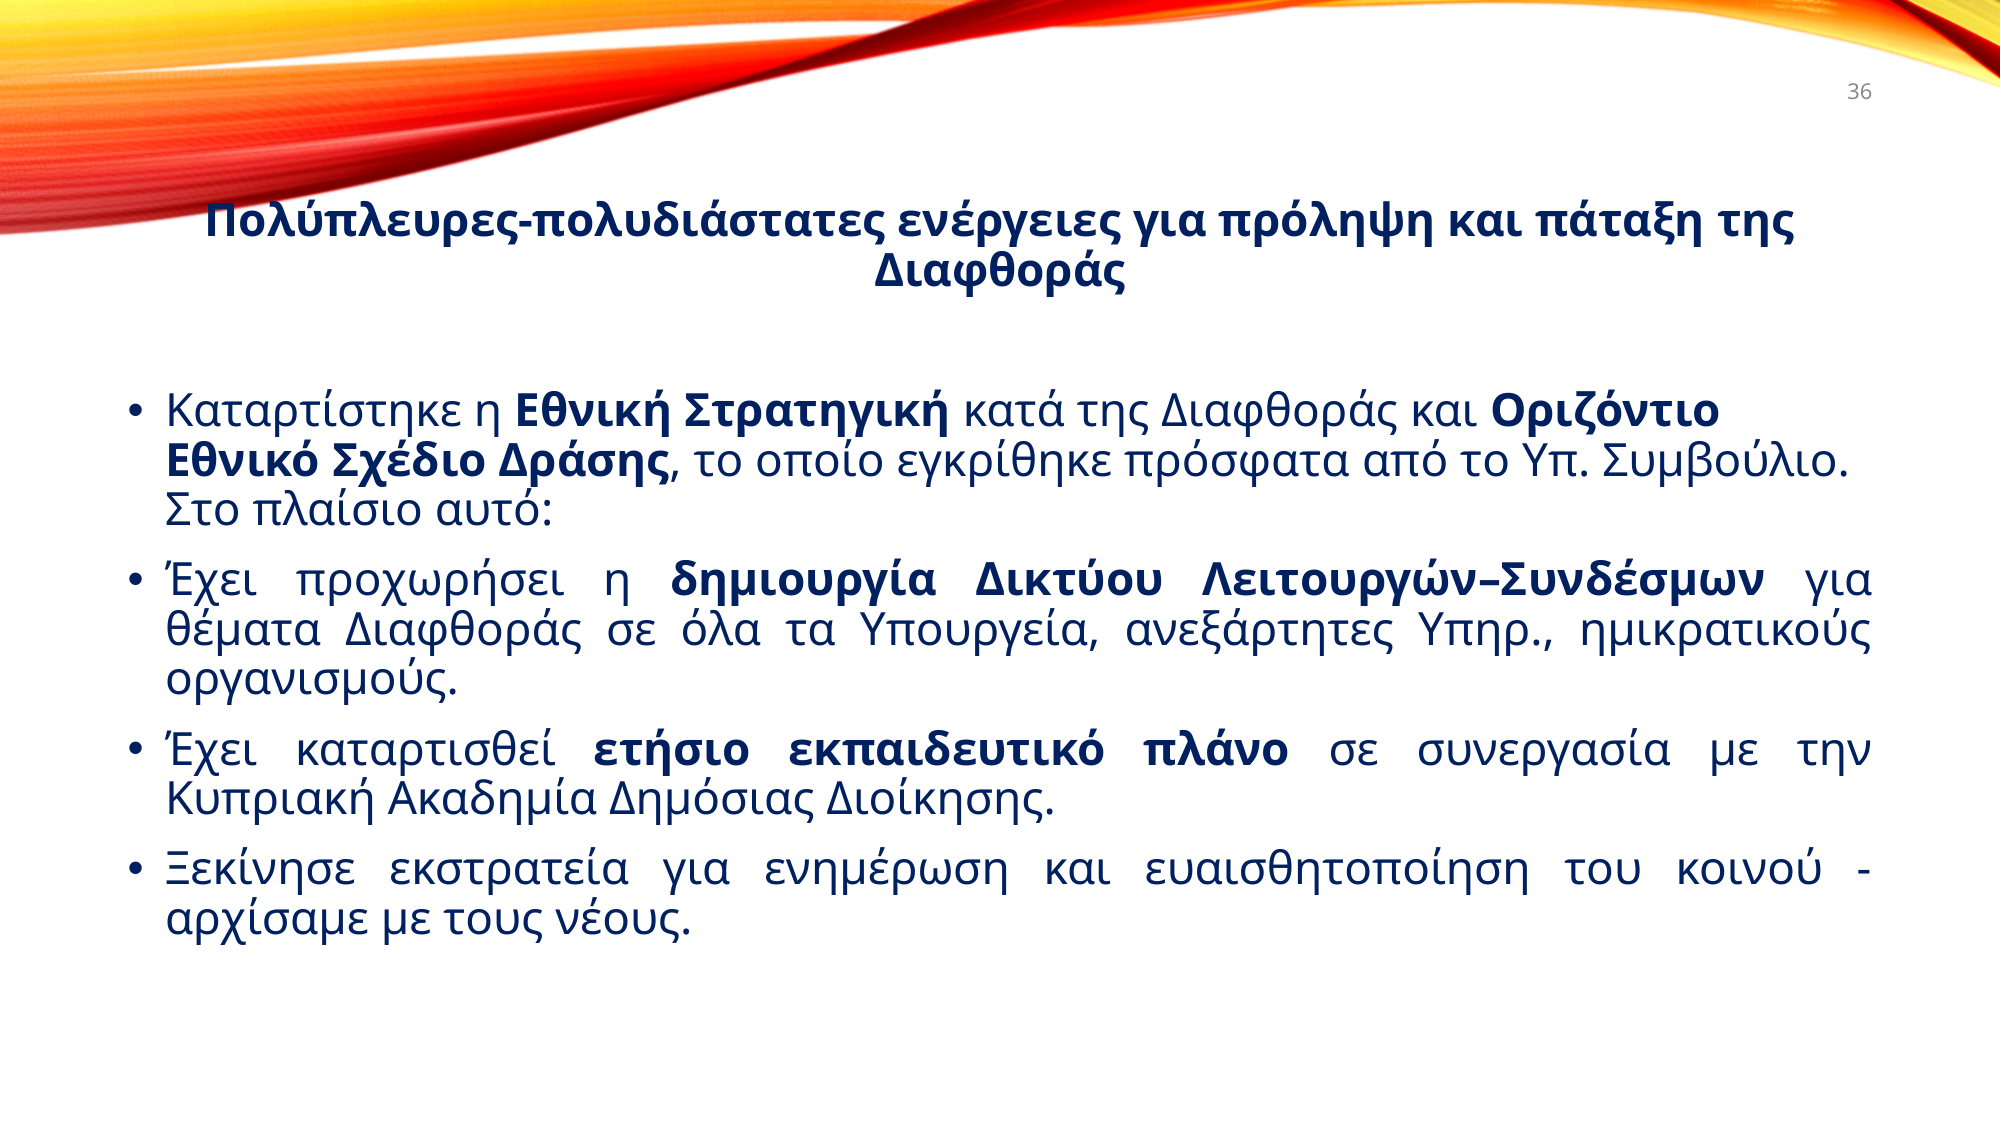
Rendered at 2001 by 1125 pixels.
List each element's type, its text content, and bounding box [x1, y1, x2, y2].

picture [0, 0, 2000, 237]
slide_number 36 [1437, 62, 1888, 123]
list Πολύπλευρες-πολυδιάστατες ενέργειες για πρόληψη και πάταξη της Διαφθοράς Καταρτίστηκε η Εθνική Στρατηγική κατά της Διαφθοράς και Οριζόντιο Εθνικό Σχέδιο Δράσης, το οποίο εγκρίθηκε πρόσφατα από το Υπ. Συμβούλιο. Στο πλαίσιο αυτό: Έχει προχωρήσει η δημιουργία Δικτύου Λειτουργών–Συνδέσμων για θέματα Διαφθοράς σε όλα τα Υπουργεία, ανεξάρτητες Υπηρ., ημικρατικούς οργανισμούς. Έχει καταρτισθεί ετήσιο εκπαιδευτικό πλάνο σε συνεργασία με την Κυπριακή Ακαδημία Δημόσιας Διοίκησης. Ξεκίνησε εκστρατεία για ενημέρωση και ευαισθητοποίηση του κοινού - αρχίσαμε με τους νέους. [112, 189, 1888, 1076]
